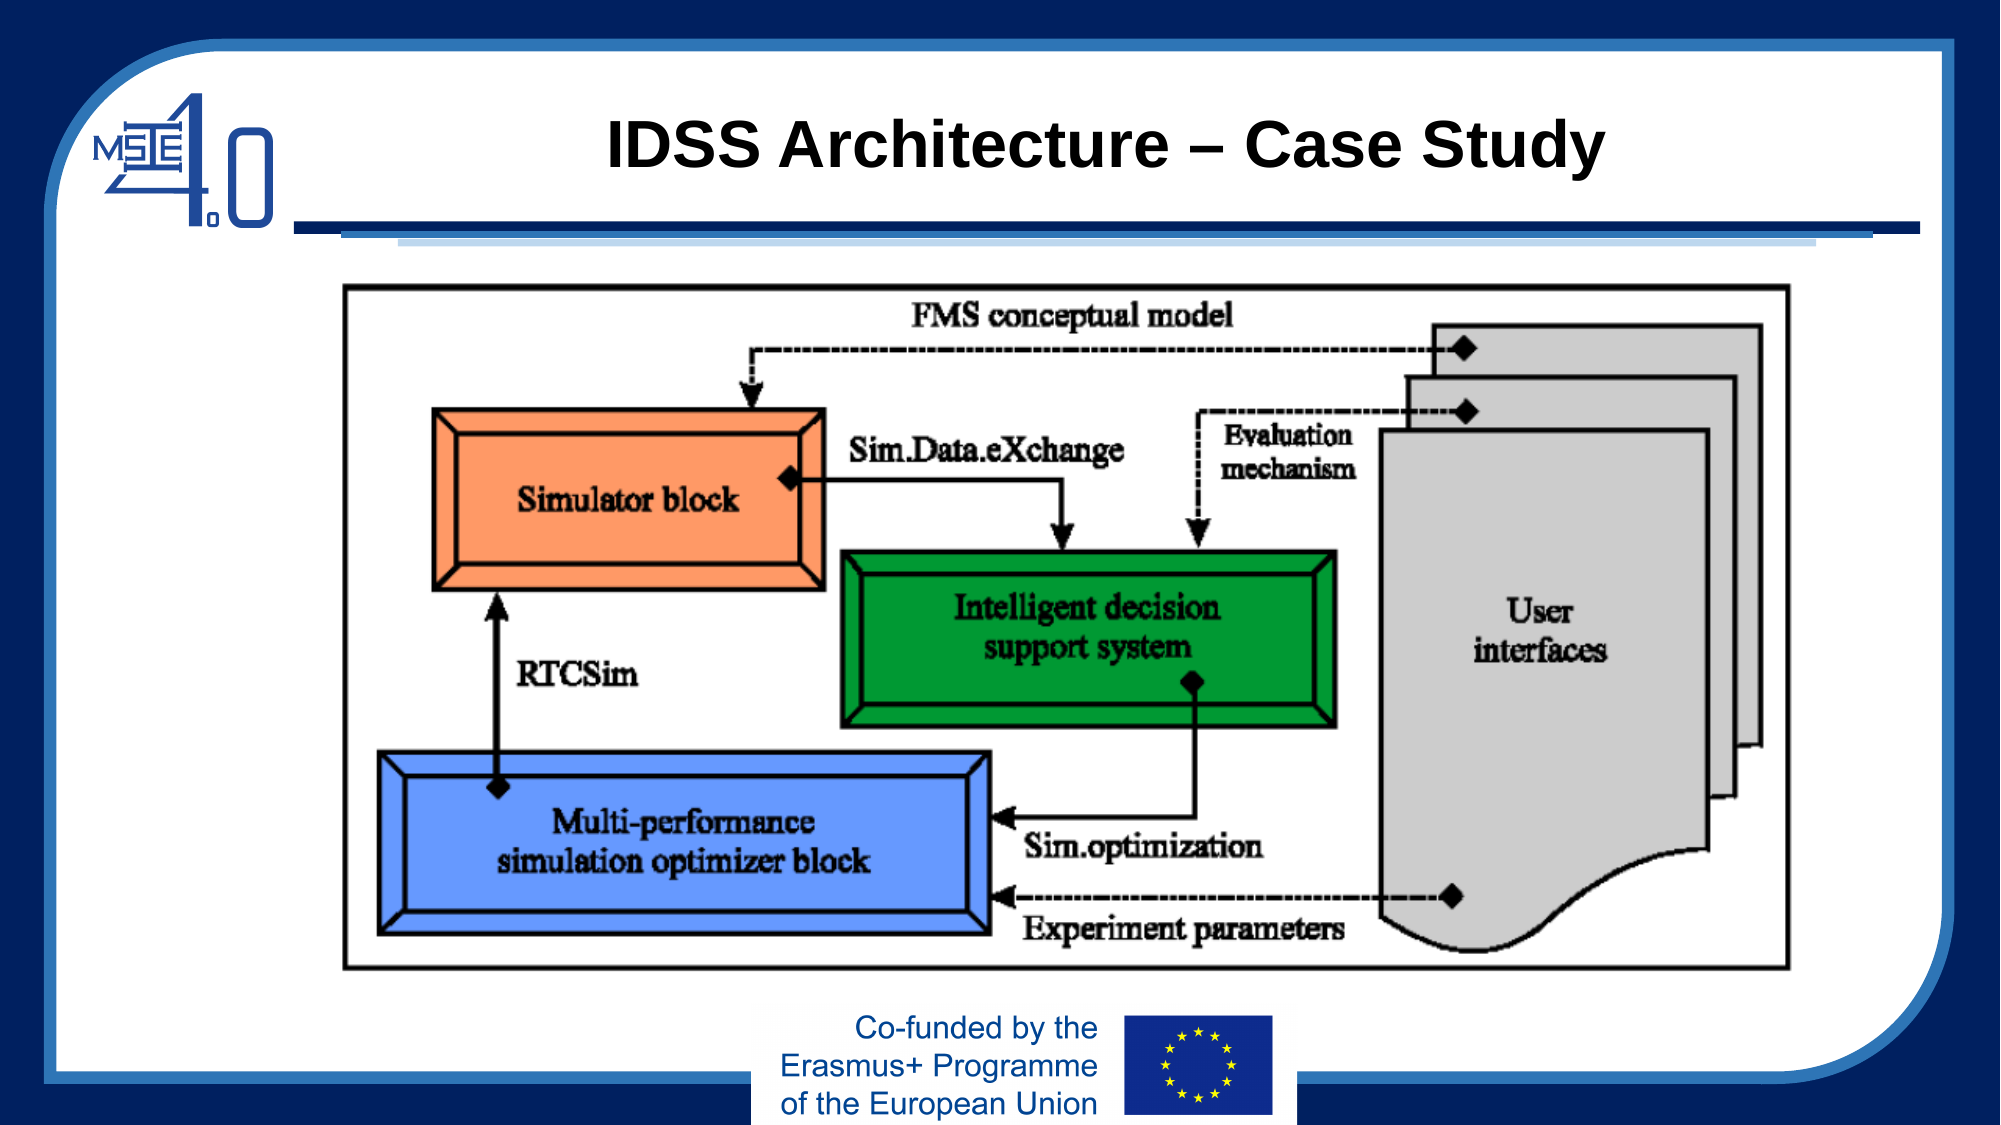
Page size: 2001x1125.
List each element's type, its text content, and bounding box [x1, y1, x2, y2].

picture [751, 1003, 1298, 1125]
picture [338, 279, 1795, 979]
title IDSS Architecture – Case Study [294, 73, 1921, 220]
